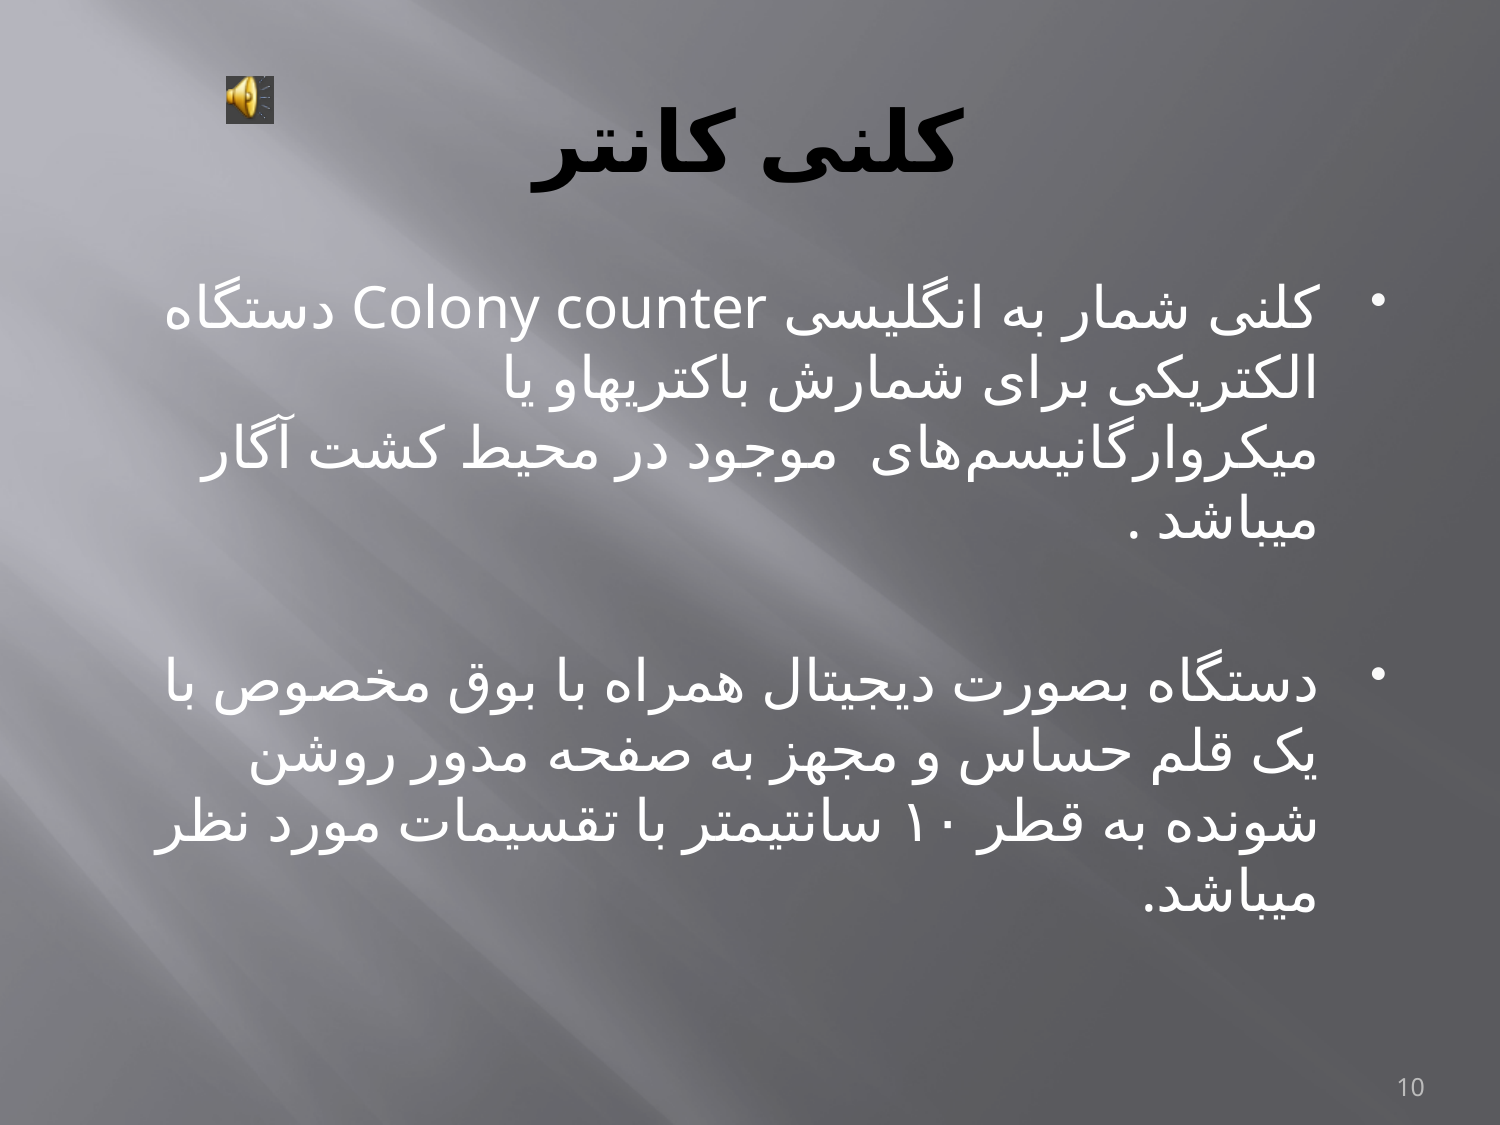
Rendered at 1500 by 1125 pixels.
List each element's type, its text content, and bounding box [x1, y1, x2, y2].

picture [224, 74, 276, 126]
list کلنی شمار به انگلیسی Colony counter دستگاه الکتریکی برای شمارش باکتریهاو یا میکروارگانیسم‌های موجود در محیط کشت آگار میباشد . دستگاه بصورت دیجیتال همراه با بوق مخصوص با یک قلم حساس و مجهز به صفحه مدور روشن شونده به قطر ۱۰ سانتیمتر با تقسیمات مورد نظر میباشد. [75, 262, 1425, 1035]
slide_number 10 [1299, 1052, 1425, 1113]
title کلنی کانتر [75, 45, 1425, 233]
